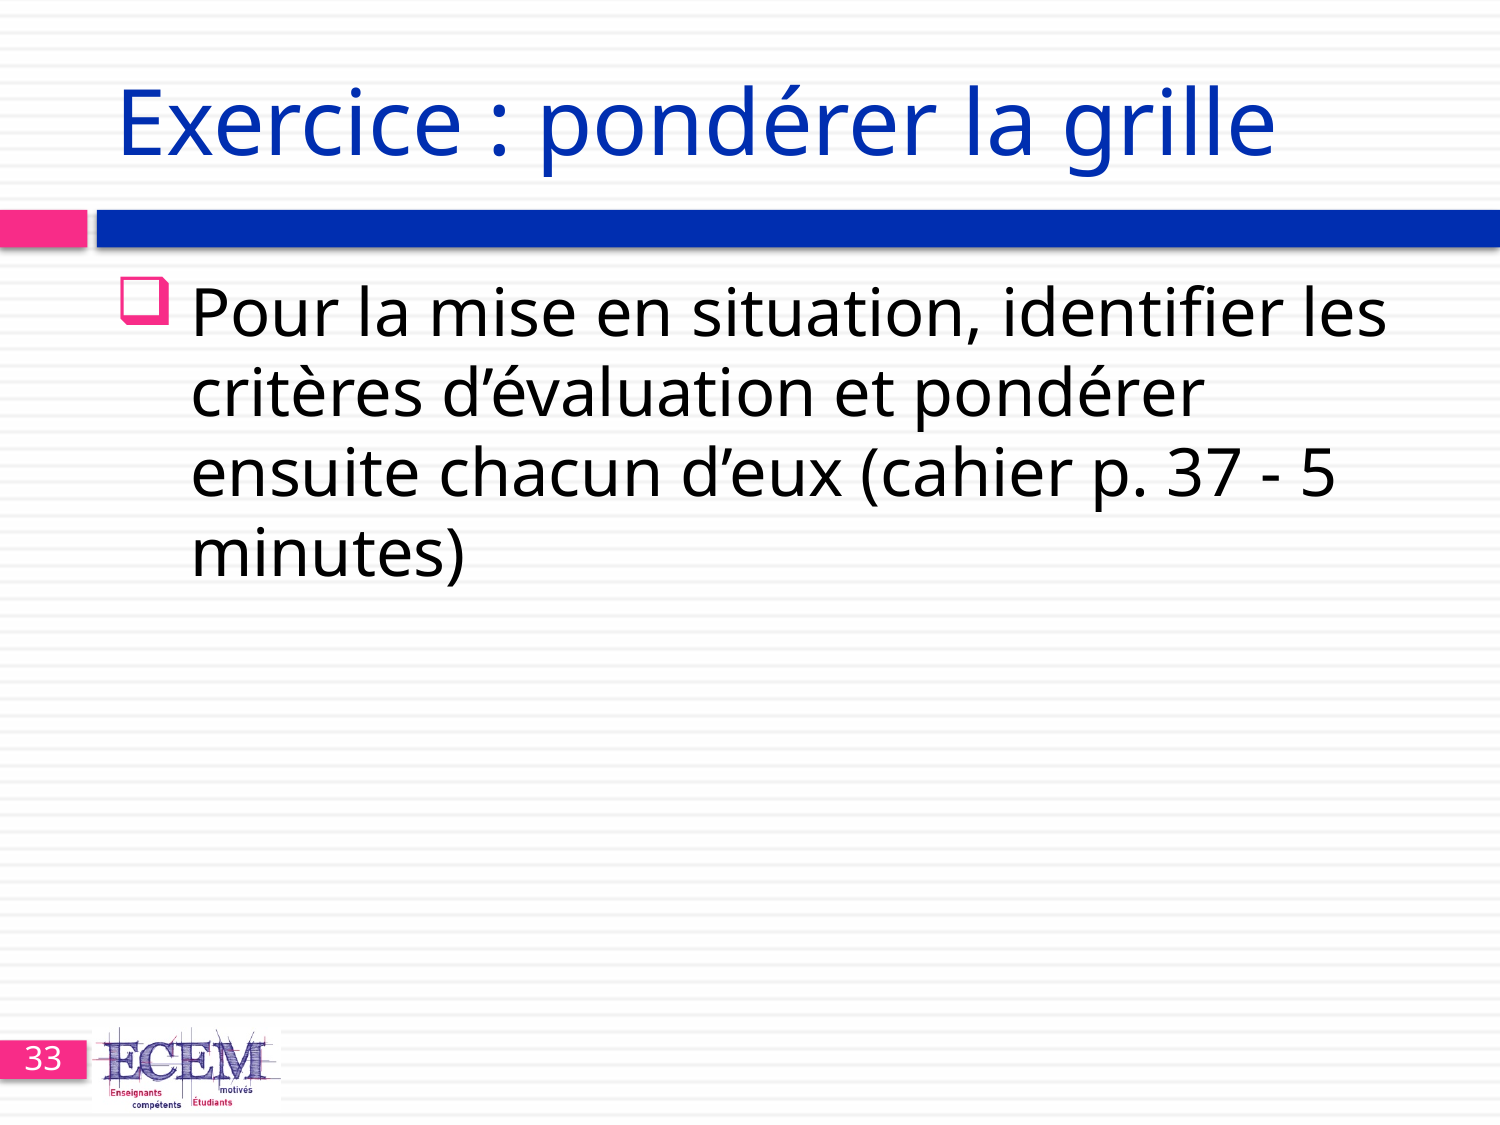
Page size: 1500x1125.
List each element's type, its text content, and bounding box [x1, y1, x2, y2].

list Pour la mise en situation, identifier les critères d’évaluation et pondérer ensuite chacun d’eux (cahier p. 37 - 5 minutes) [100, 262, 1438, 1000]
picture [92, 1027, 281, 1113]
title Exercice : pondérer la grille [100, 37, 1438, 200]
